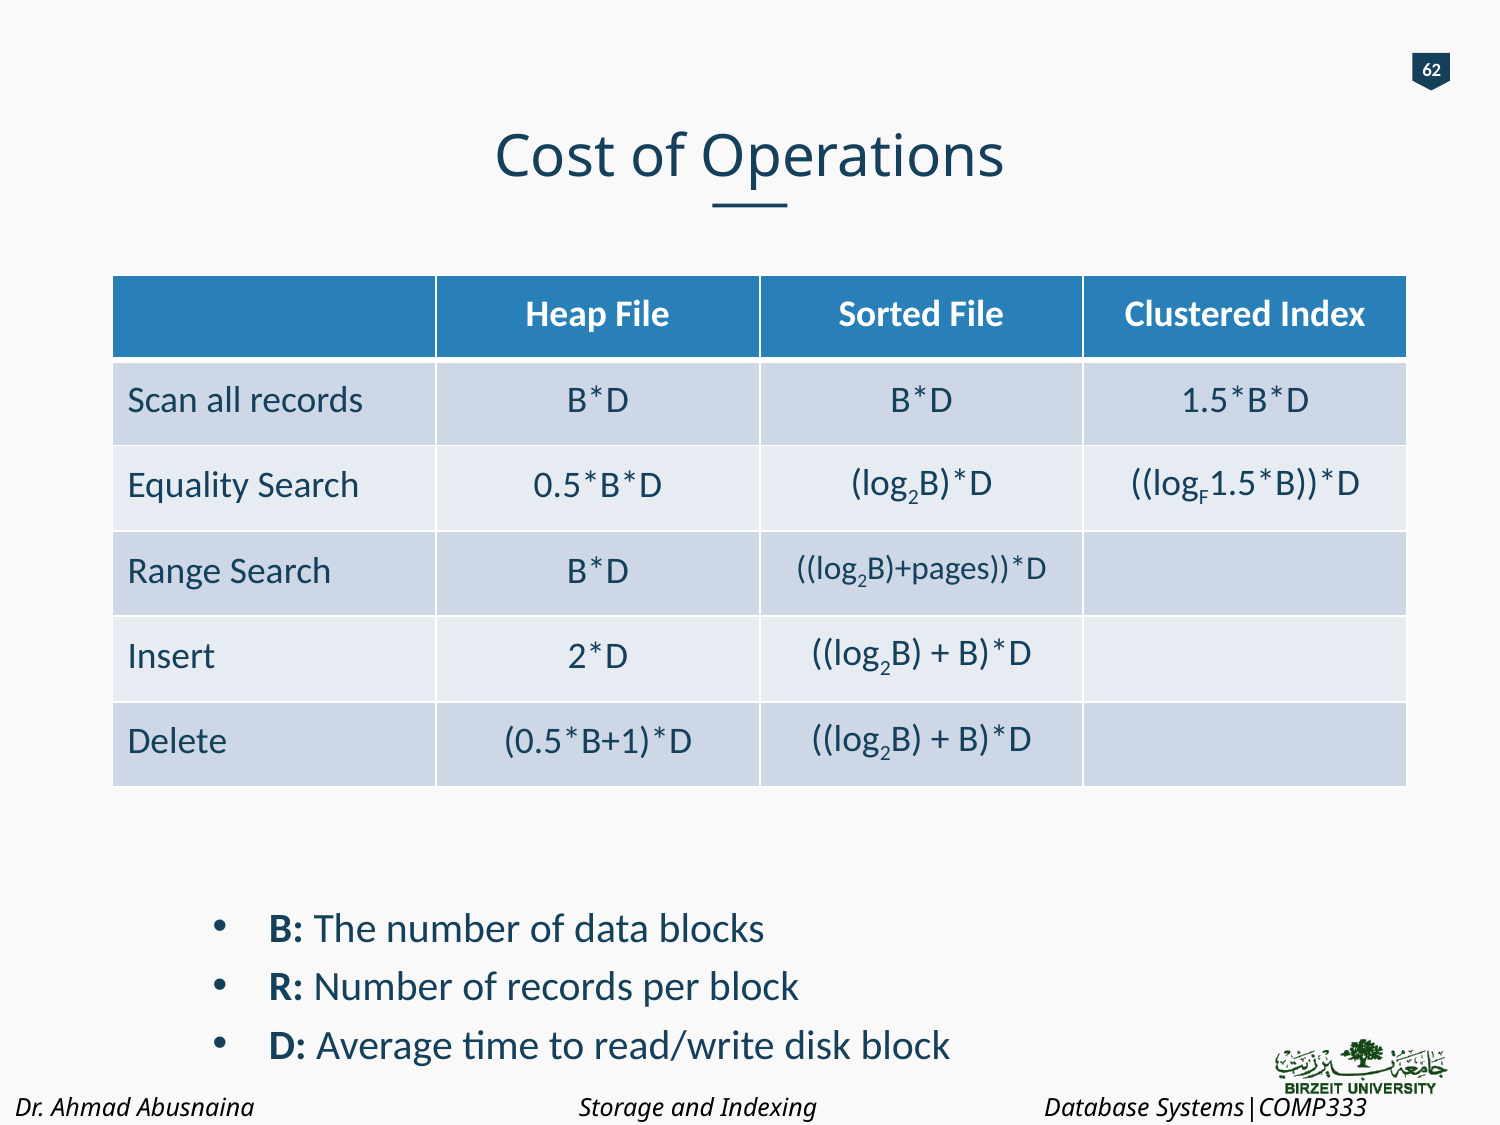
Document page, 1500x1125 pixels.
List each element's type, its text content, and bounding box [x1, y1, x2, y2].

list [75, 219, 1425, 872]
text_box [710, 201, 789, 209]
table_cell Range Search [113, 532, 435, 615]
picture [1273, 1069, 1450, 1096]
table_header [113, 276, 435, 357]
table_cell ((logF1.5*B))*D [1084, 446, 1406, 530]
title Cost of Operations [75, 51, 1425, 219]
table_cell (0.5*B+1)*D [437, 703, 759, 786]
table_cell Insert [113, 617, 435, 701]
table_cell 0.5*B*D [437, 446, 759, 530]
table_cell B*D [437, 532, 759, 615]
table_cell [1084, 617, 1406, 701]
table_cell ((log2B) + B)*D [761, 617, 1082, 701]
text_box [1406, 49, 1457, 91]
table_cell Equality Search [113, 446, 435, 530]
table_cell ((log2B)+pages))*D [761, 532, 1082, 615]
table_header Heap File [437, 276, 759, 357]
table_cell ((log2B) + B)*D [761, 703, 1082, 786]
text_box B: The number of data blocks R: Number of records per block D: Average time to read/write disk block [197, 893, 1450, 1069]
table_cell (log2B)*D [761, 446, 1082, 530]
table_header Sorted File [761, 276, 1082, 357]
table_cell B*D [437, 363, 759, 445]
table_cell 2*D [437, 617, 759, 701]
table_cell 1.5*B*D [1084, 363, 1406, 445]
table_header Clustered Index [1084, 276, 1406, 357]
table_cell Delete [113, 703, 435, 786]
table_cell [1084, 703, 1406, 786]
table_cell B*D [761, 363, 1082, 445]
table_cell Scan all records [113, 363, 435, 445]
table_cell [1084, 532, 1406, 615]
